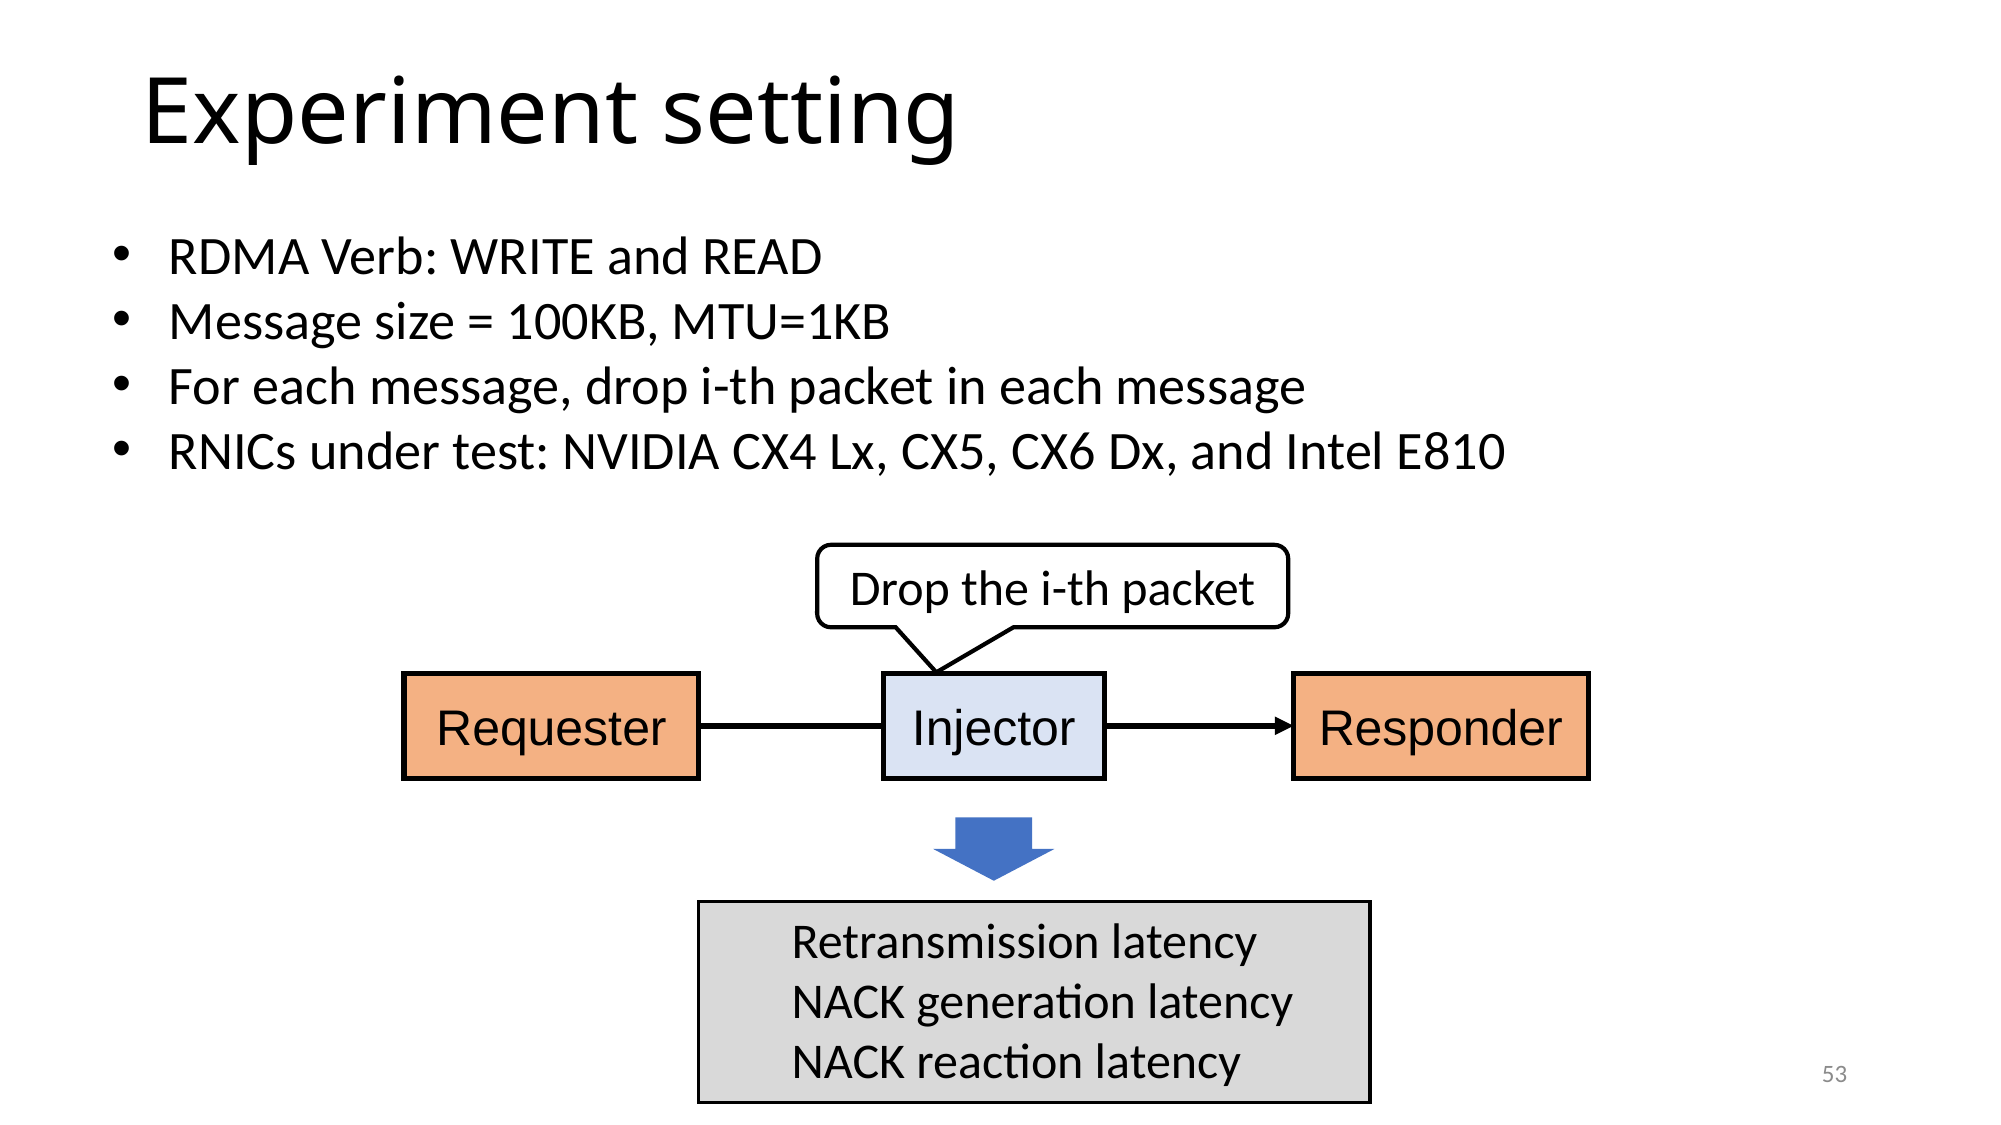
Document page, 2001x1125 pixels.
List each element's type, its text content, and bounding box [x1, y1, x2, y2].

text_box Injector [882, 672, 1105, 725]
text_box Retransmission latency NACK generation latency NACK reaction latency [776, 901, 1309, 1096]
text_box Experiment setting [126, 4, 1852, 222]
text_box Drop the i-th packet [835, 547, 1271, 623]
slide_number 53 [1412, 1042, 1863, 1103]
text_box [932, 816, 1055, 882]
text_box [815, 543, 1290, 674]
text_box Requester [403, 672, 700, 779]
text_box Responder [1292, 672, 1589, 779]
text_box [698, 900, 1371, 1104]
text_box Injector [882, 726, 1105, 779]
text_box RDMA Verb: WRITE and READ Message size = 100KB, MTU=1KB For each message, drop i-th packet in each message RNICs under test: NVIDIA CX4 Lx, CX5, CX6 Dx, and Intel E810 [97, 213, 1769, 488]
